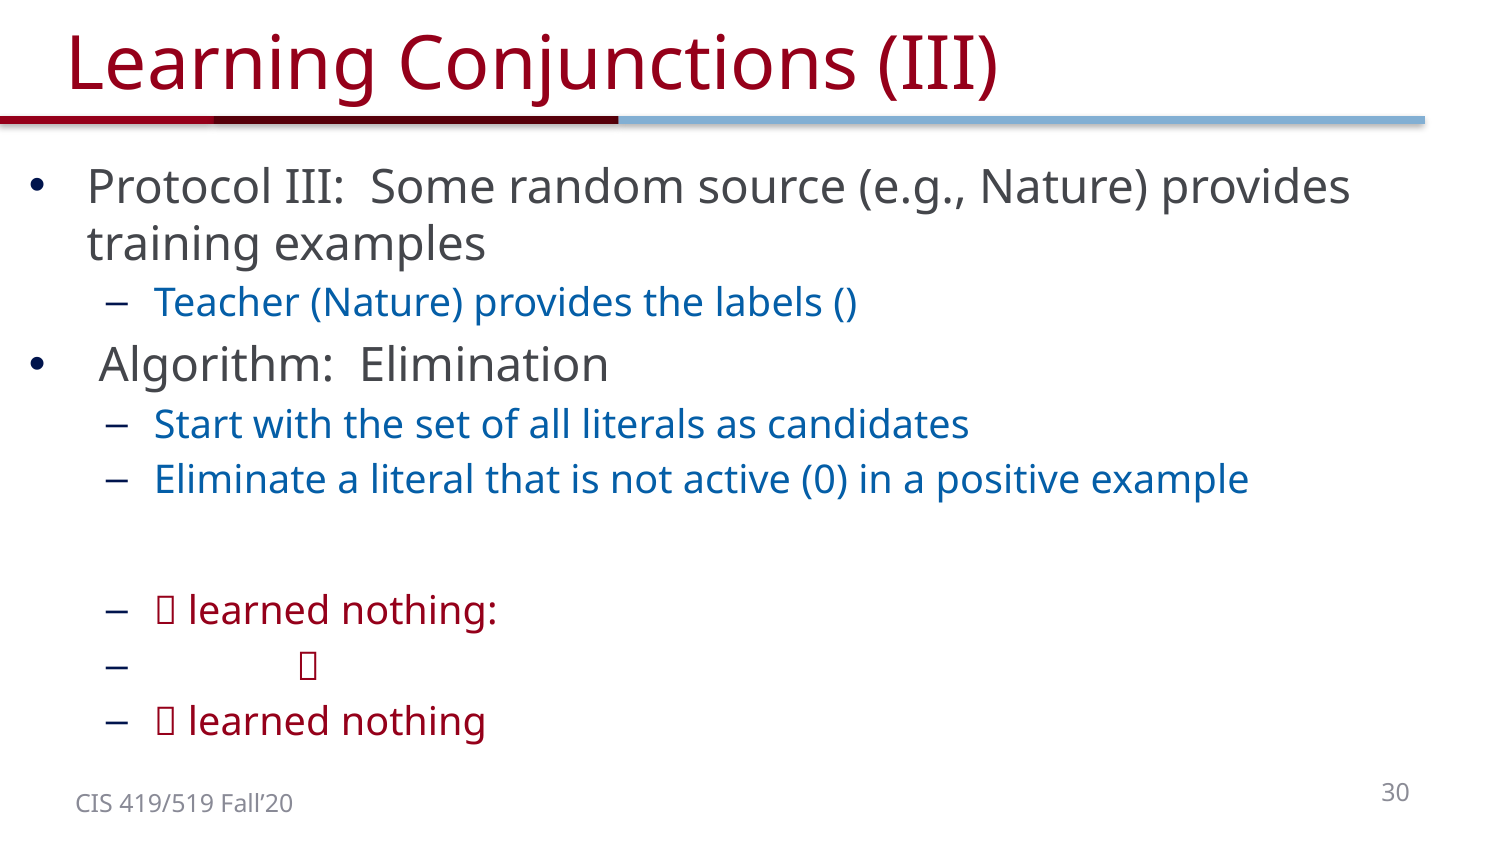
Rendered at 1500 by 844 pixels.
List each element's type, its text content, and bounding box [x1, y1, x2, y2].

slide_number 30 [1074, 770, 1425, 816]
title Learning Conjunctions (III) [50, 2, 1401, 117]
